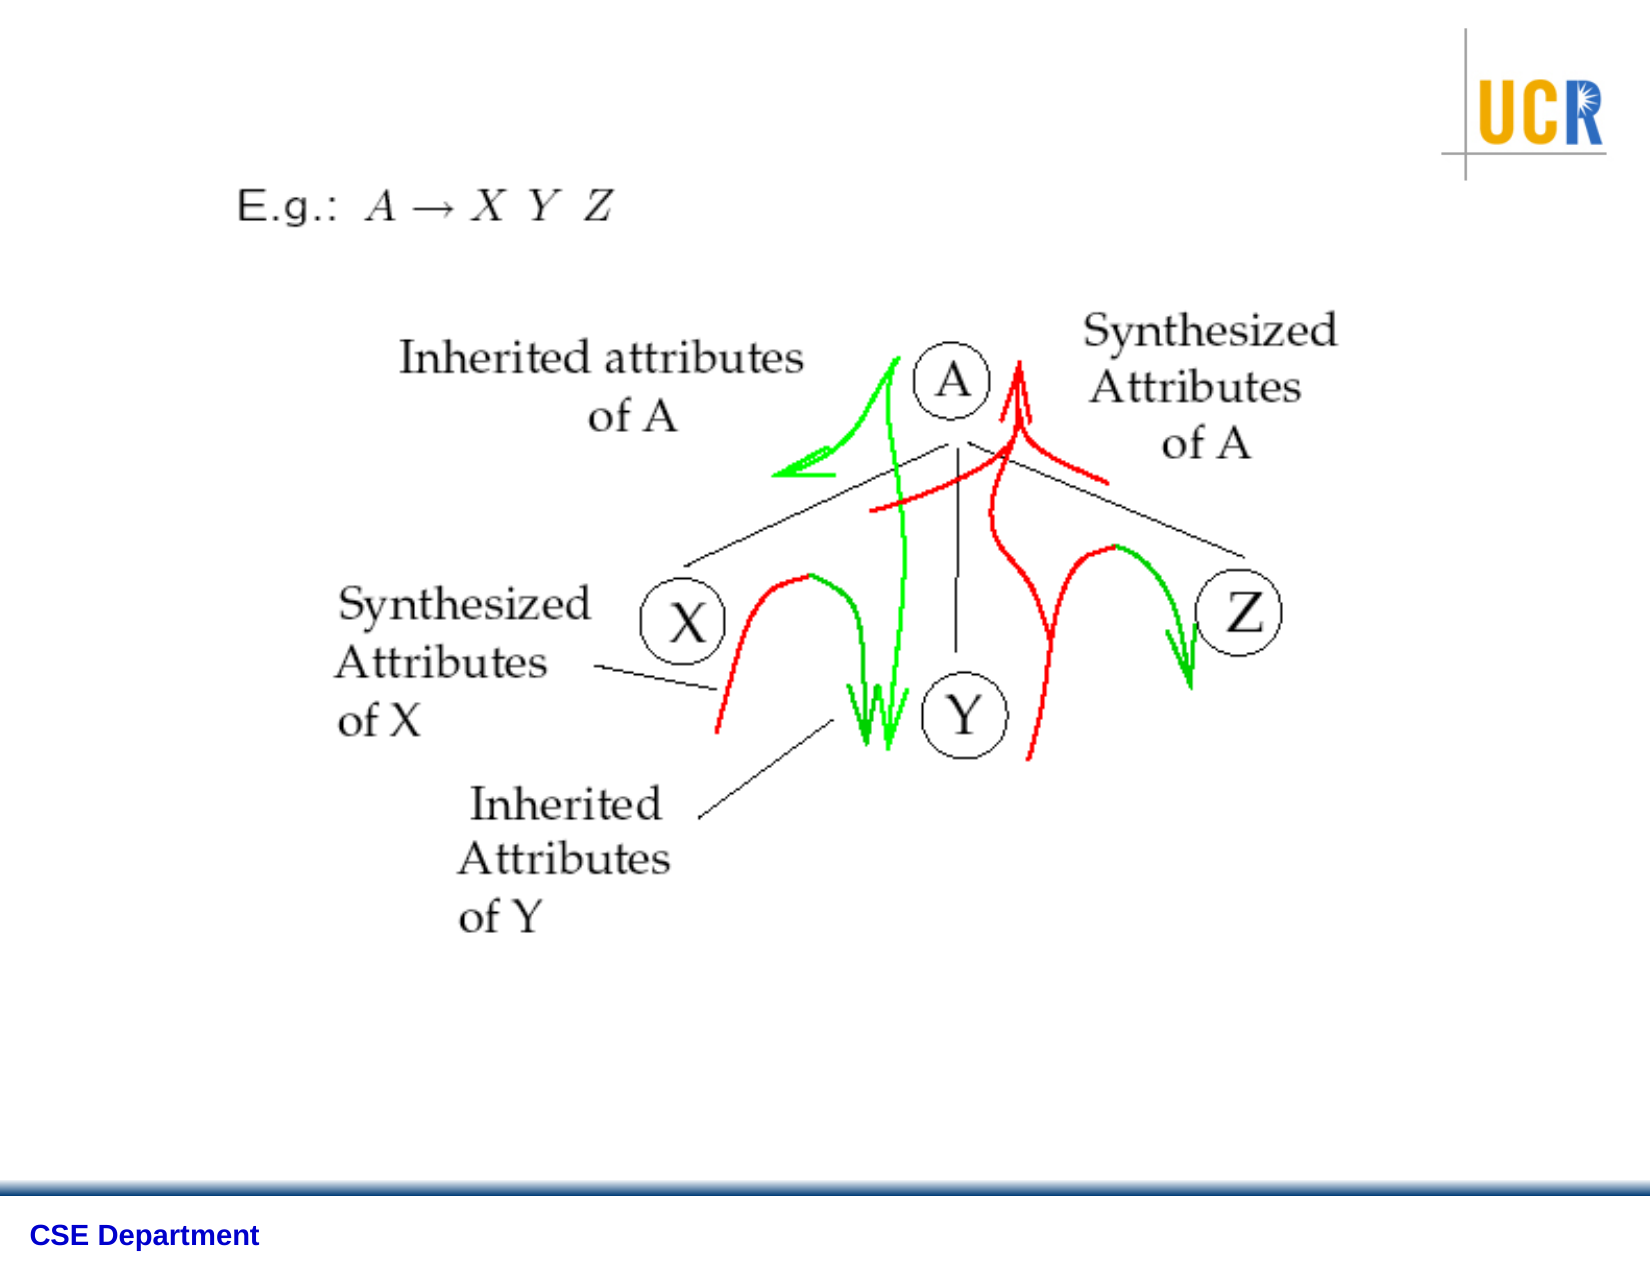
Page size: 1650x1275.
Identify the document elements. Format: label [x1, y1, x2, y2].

picture [196, 0, 1649, 960]
